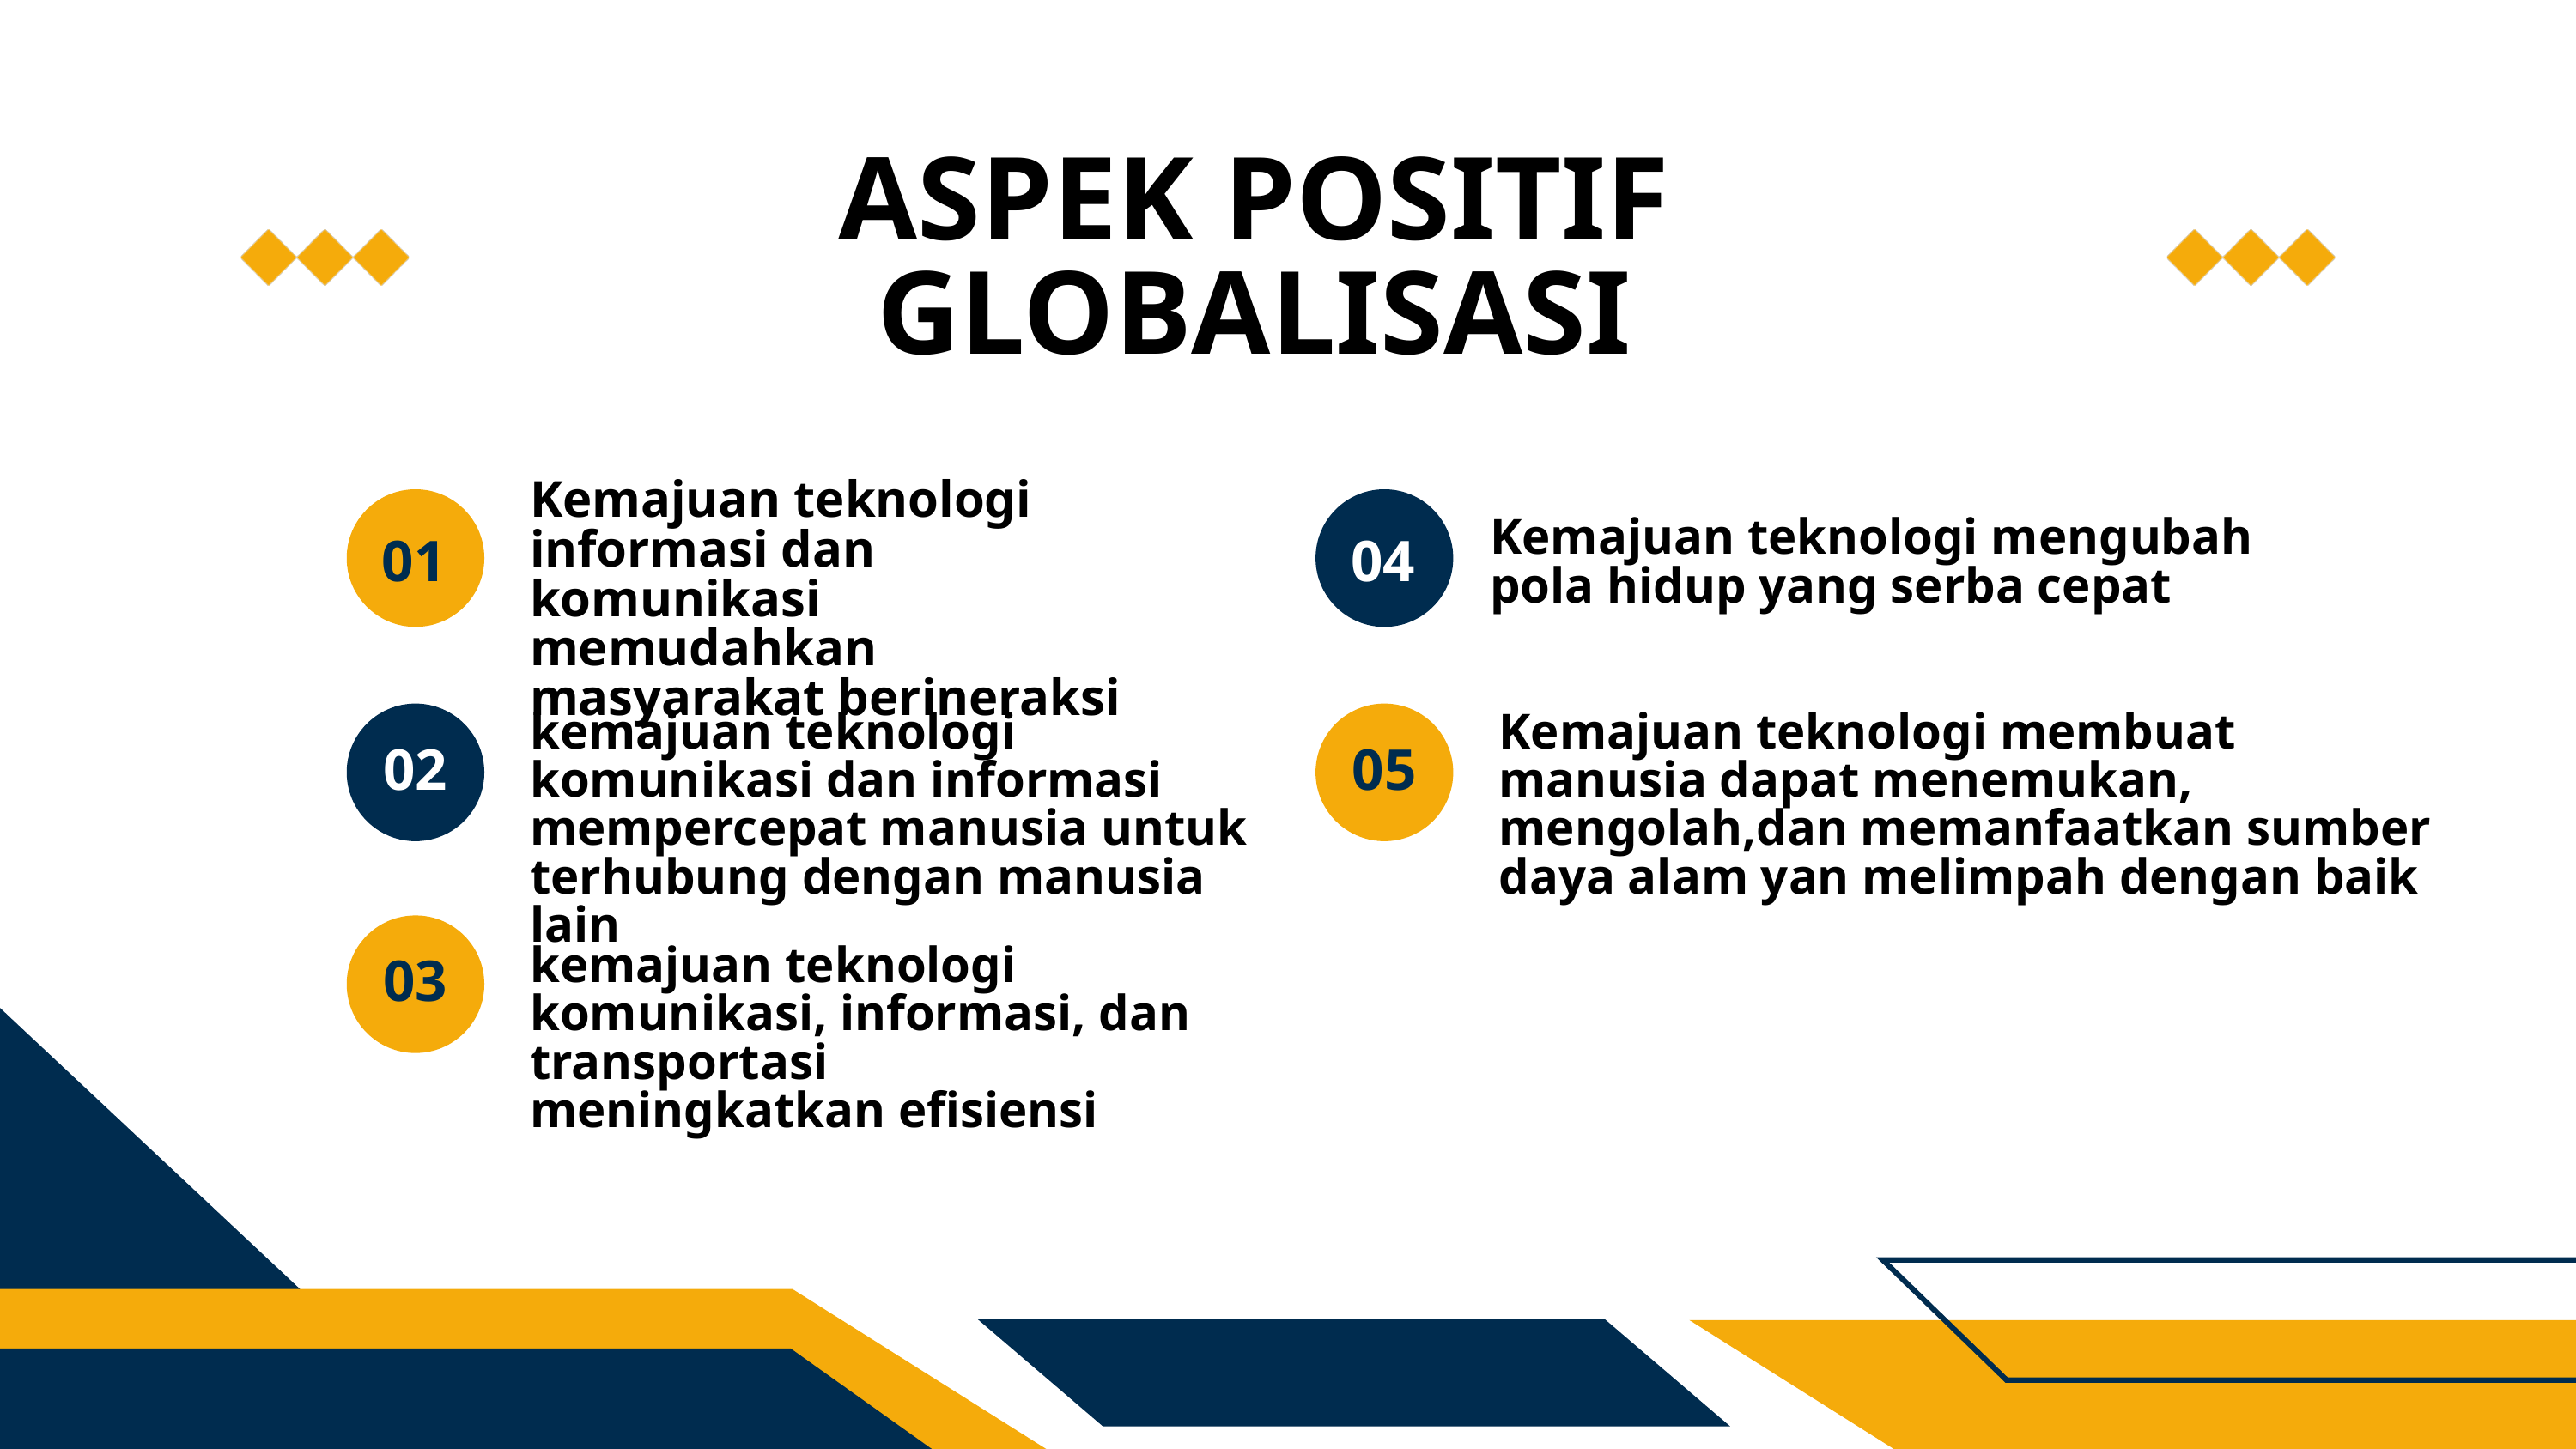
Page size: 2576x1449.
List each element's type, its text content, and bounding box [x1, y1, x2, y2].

text_box [240, 229, 410, 286]
text_box Kemajuan teknologi informasi dan komunikasi memudahkan masyarakat berineraksi [530, 477, 1126, 710]
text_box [346, 915, 485, 1053]
text_box kemajuan teknologi komunikasi, informasi, dan transportasi meningkatkan efisiensi [530, 943, 1194, 1137]
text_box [0, 1348, 1056, 1449]
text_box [977, 1319, 1731, 1427]
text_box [1315, 703, 1454, 842]
text_box kemajuan teknologi komunikasi dan informasi mempercepat manusia untuk terhubung dengan manusia lain [530, 710, 1255, 952]
text_box Kemajuan teknologi mengubah pola hidup yang serba cepat [1490, 515, 2327, 613]
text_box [0, 1288, 1058, 1346]
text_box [1882, 1259, 2576, 1381]
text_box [0, 1110, 372, 1288]
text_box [1315, 488, 1454, 627]
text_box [346, 703, 485, 842]
text_box ASPEK POSITIF GLOBALISASI [599, 148, 1909, 378]
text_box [1689, 1319, 2576, 1449]
text_box Kemajuan teknologi membuat manusia dapat menemukan, mengolah,dan memanfaatkan sumber daya alam yan melimpah dengan baik [1498, 710, 2432, 904]
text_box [346, 488, 485, 627]
text_box [2166, 229, 2336, 286]
